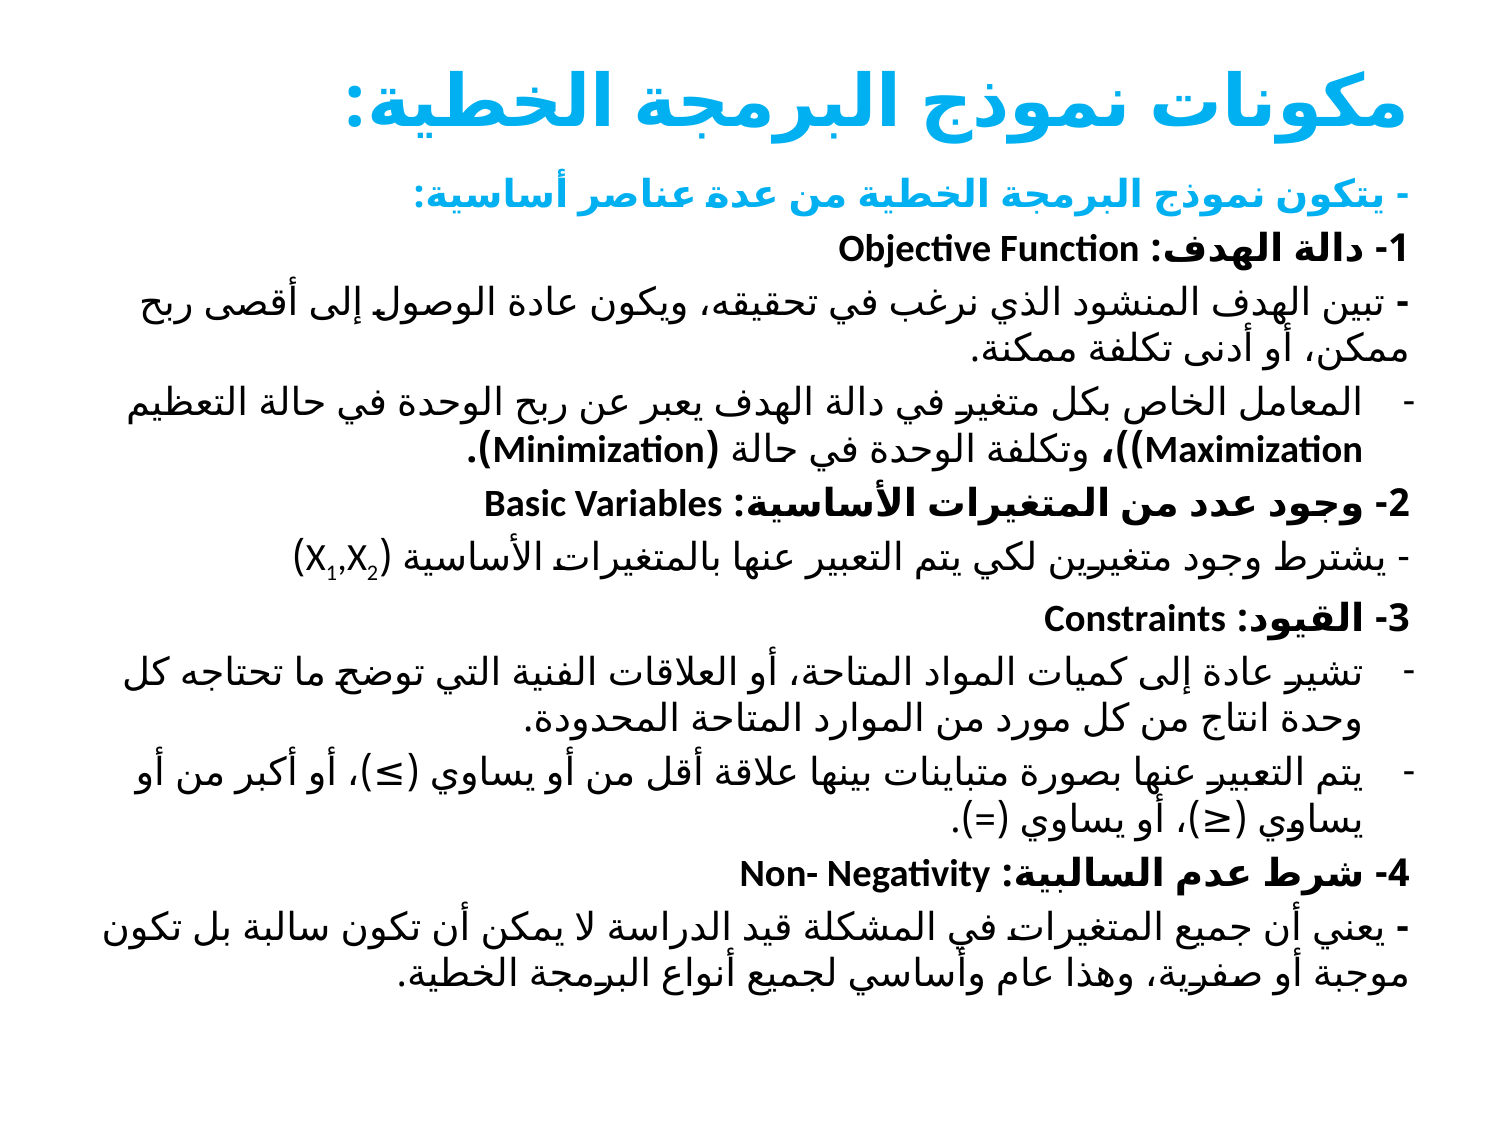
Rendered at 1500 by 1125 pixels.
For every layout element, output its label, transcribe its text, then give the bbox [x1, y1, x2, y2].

list - يتكون نموذج البرمجة الخطية من عدة عناصر أساسية: 1- دالة الهدف: Objective Function - تبين الهدف المنشود الذي نرغب في تحقيقه، ويكون عادة الوصول إلى أقصى ربح ممكن، أو أدنى تكلفة ممكنة. المعامل الخاص بكل متغير في دالة الهدف يعبر عن ربح الوحدة في حالة التعظيم Maximization))، وتكلفة الوحدة في حالة (Minimization). 2- وجود عدد من المتغيرات الأساسية: Basic Variables - يشترط وجود متغيرين لكي يتم التعبير عنها بالمتغيرات الأساسية (X1,X2) 3- القيود: Constraints تشير عادة إلى كميات المواد المتاحة، أو العلاقات الفنية التي توضح ما تحتاجه كل وحدة انتاج من كل مورد من الموارد المتاحة المحدودة. يتم التعبير عنها بصورة متباينات بينها علاقة أقل من أو يساوي (≥)، أو أكبر من أو يساوي (≤)، أو يساوي (=). 4- شرط عدم السالبية: Non- Negativity - يعني أن جميع المتغيرات في المشكلة قيد الدراسة لا يمكن أن تكون سالبة بل تكون موجبة أو صفرية، وهذا عام وأساسي لجميع أنواع البرمجة الخطية. [75, 160, 1425, 1005]
title مكونات نموذج البرمجة الخطية: [75, 45, 1425, 149]
